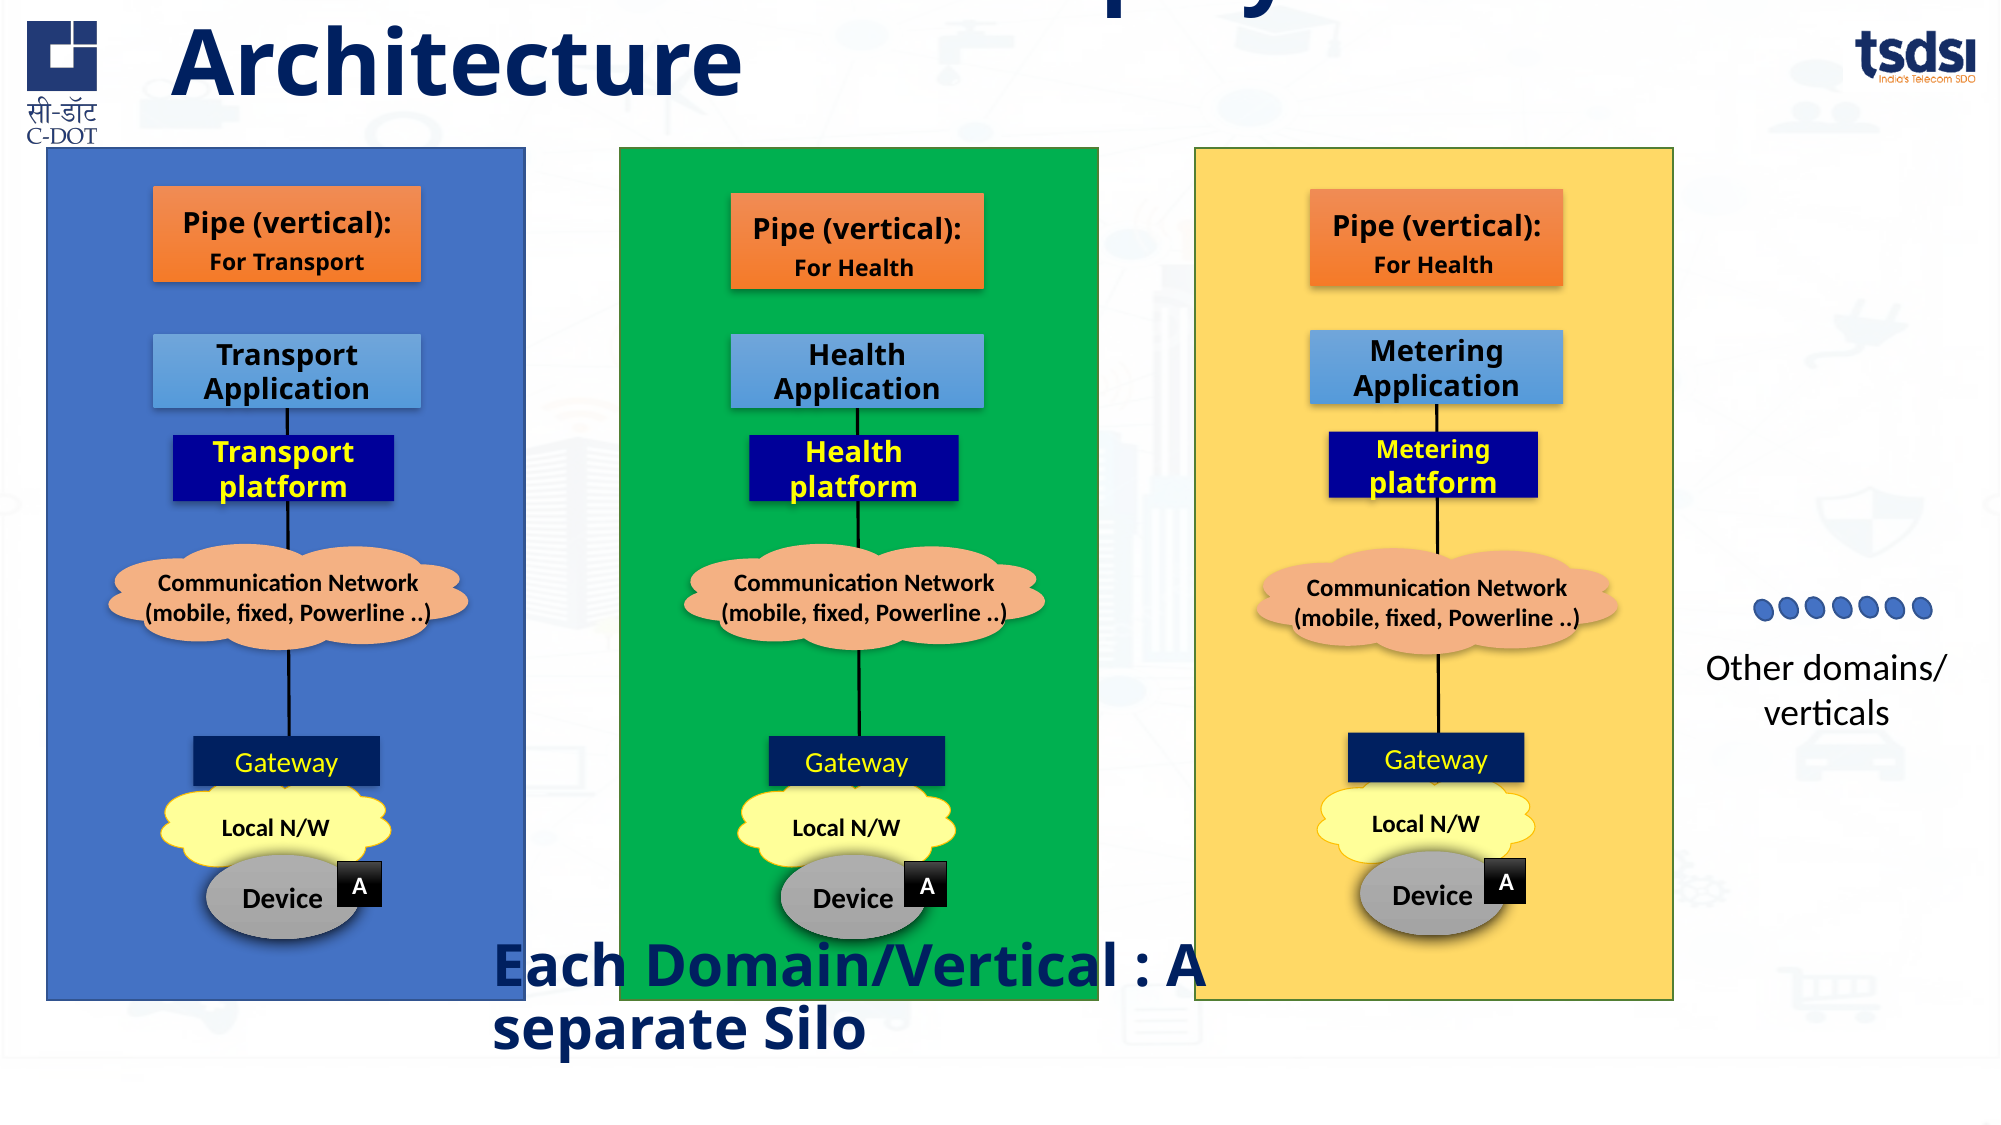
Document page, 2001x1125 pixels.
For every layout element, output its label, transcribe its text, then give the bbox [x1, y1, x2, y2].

text_box Each Domain/Vertical : A separate Silo [477, 982, 1398, 1070]
text_box [1884, 596, 1906, 620]
text_box Other domains/ verticals [1676, 635, 1978, 740]
text_box [1753, 598, 1774, 622]
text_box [46, 148, 525, 1000]
picture [27, 21, 97, 144]
text_box Present IoT/M2M Deployment Architecture [156, 35, 1788, 123]
text_box [1804, 596, 1826, 620]
text_box [1778, 596, 1800, 620]
text_box [1911, 596, 1933, 620]
text_box [1858, 595, 1879, 619]
text_box [1832, 596, 1853, 620]
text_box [619, 148, 1098, 1000]
picture [1843, 21, 1987, 92]
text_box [1195, 148, 1674, 1000]
